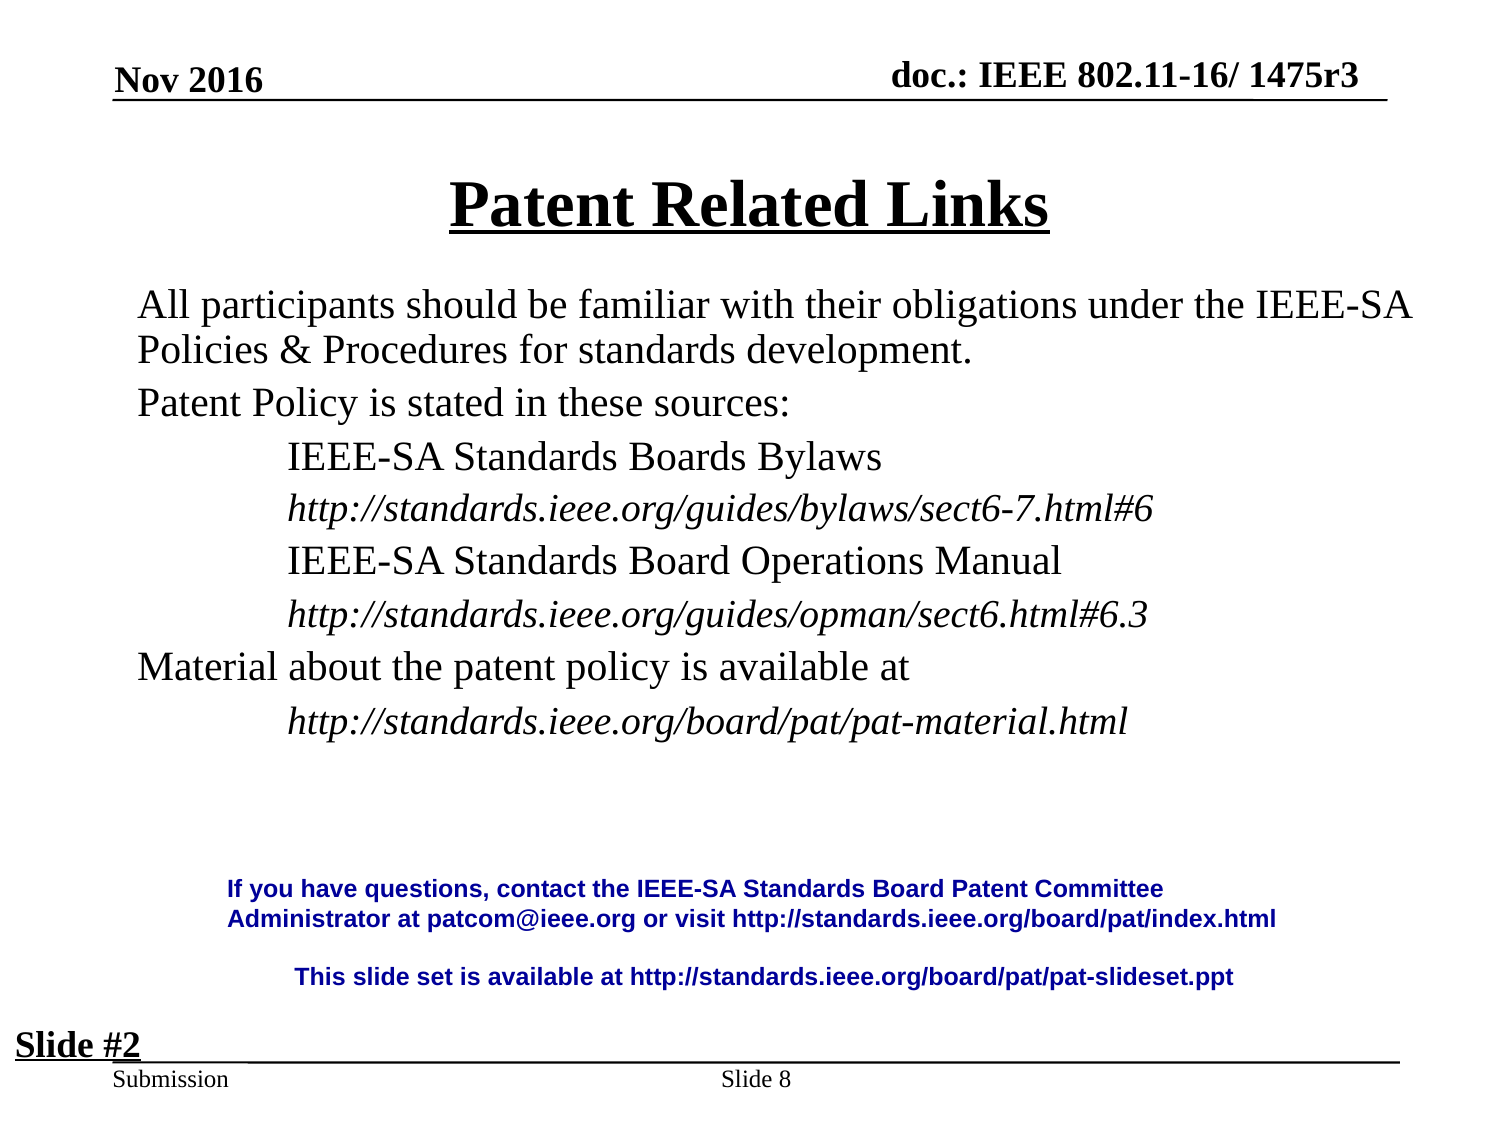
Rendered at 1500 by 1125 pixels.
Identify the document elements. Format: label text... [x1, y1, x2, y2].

title Patent Related Links [112, 112, 1388, 275]
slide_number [114, 54, 265, 101]
list All participants should be familiar with their obligations under the IEEE-SA Policies & Procedures for standards development. Patent Policy is stated in these sources: IEEE-SA Standards Boards Bylaws http://standards.ieee.org/guides/bylaws/sect6-7.html#6 IEEE-SA Standards Board Operations Manual http://standards.ieee.org/guides/opman/sect6.html#6.3 Material about the patent policy is available at http://standards.ieee.org/board/pat/pat-material.html [0, 275, 1475, 850]
slide_number Slide 8 [712, 1061, 800, 1093]
text_box Slide #2 [0, 1012, 157, 1073]
text_box If you have questions, contact the IEEE-SA Standards Board Patent Committee Administrator at patcom@ieee.org or visit http://standards.ieee.org/board/pat/index.html This slide set is available at http://standards.ieee.org/board/pat/pat-slideset.ppt [212, 865, 1325, 998]
